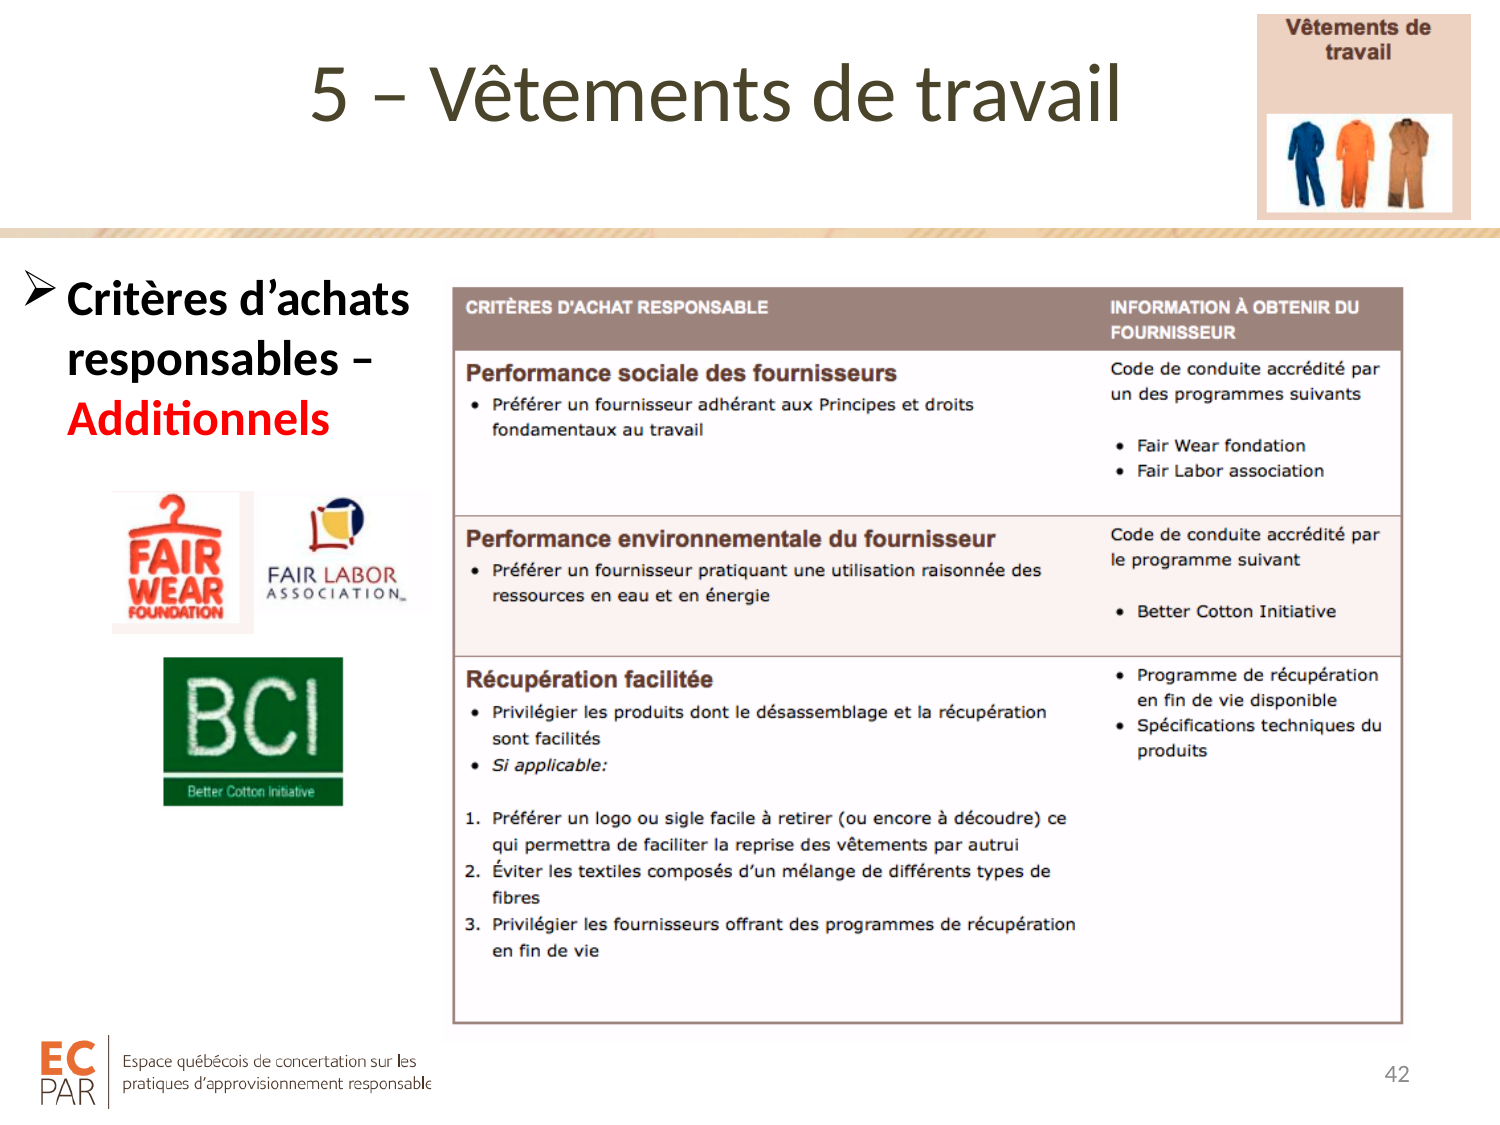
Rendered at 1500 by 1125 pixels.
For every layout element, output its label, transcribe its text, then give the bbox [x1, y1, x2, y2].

picture [159, 656, 348, 811]
slide_number 42 [1074, 1042, 1425, 1103]
title 5 – Vêtements de travail [41, 30, 1252, 219]
picture [442, 278, 1411, 1043]
text_box Critères d’achats responsables – Additionnels [5, 257, 467, 513]
picture [111, 491, 432, 634]
picture [1257, 14, 1471, 221]
picture [0, 228, 1500, 238]
